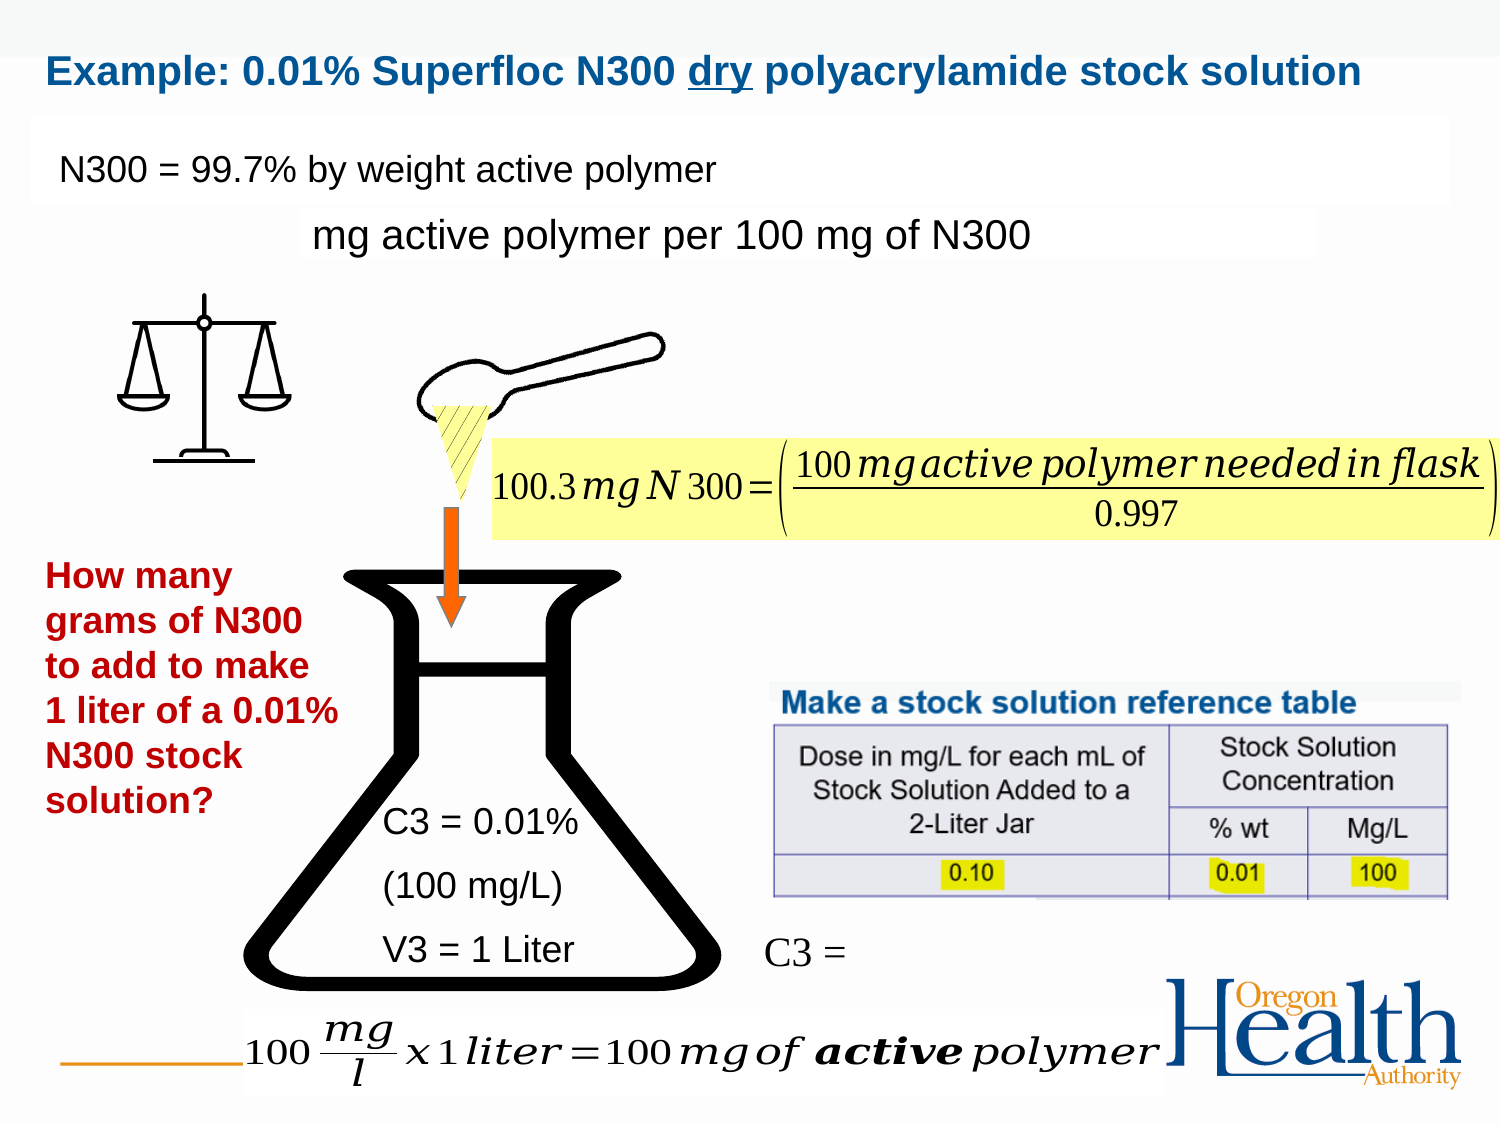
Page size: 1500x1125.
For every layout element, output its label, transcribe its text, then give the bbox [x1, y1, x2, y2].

text_box C3 = 0.01% (100 mg/L) V3 = 1 Liter [367, 790, 640, 978]
title Example: 0.01% Superfloc N300 dry polyacrylamide stock solution [30, 116, 1450, 206]
text_box How many grams of N300 to add to make 1 liter of a 0.01% N300 stock solution? [30, 543, 356, 829]
text_box [437, 507, 466, 627]
text_box [459, 495, 465, 504]
text_box [243, 569, 722, 992]
picture [0, 0, 1500, 1125]
text_box N300 = 99.7% by weight active polymer [44, 138, 774, 198]
